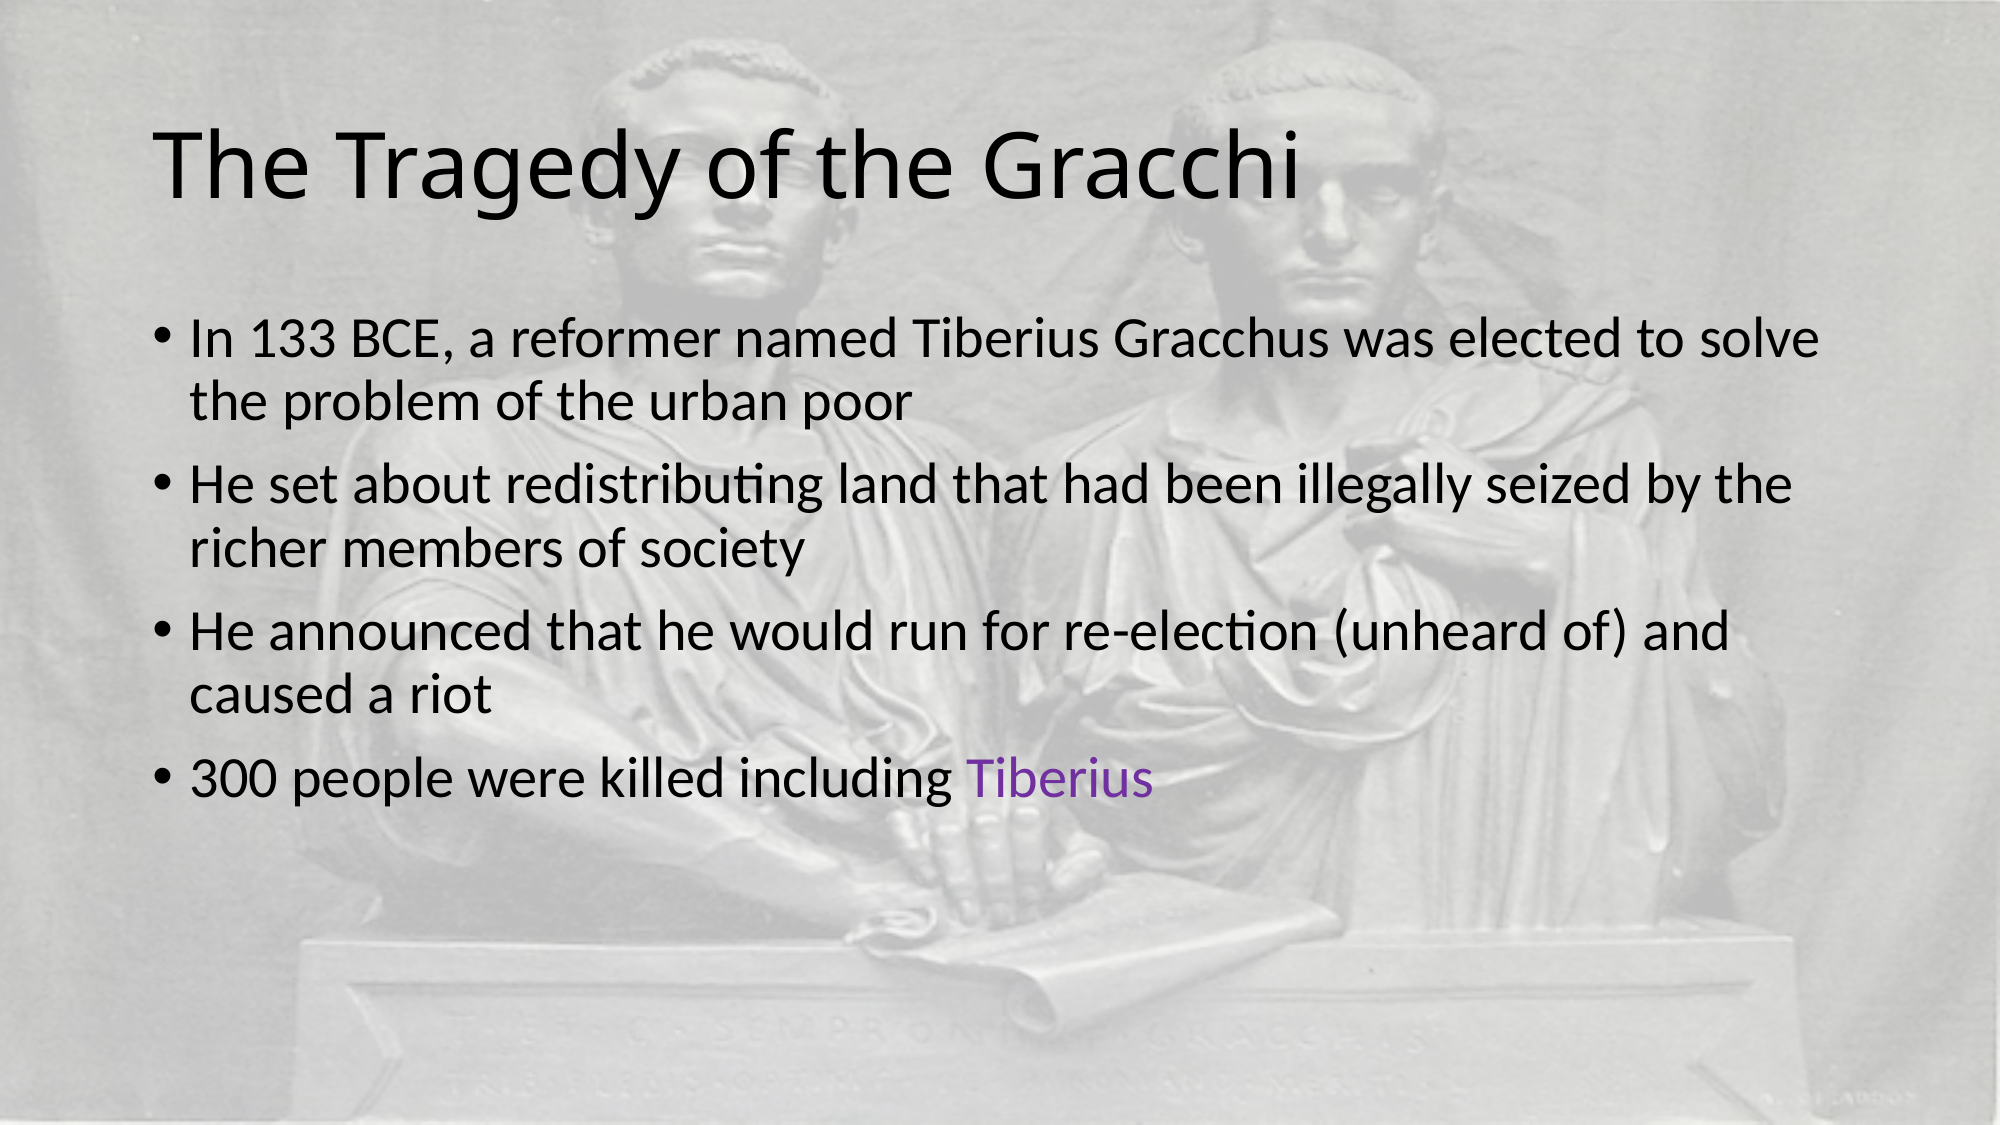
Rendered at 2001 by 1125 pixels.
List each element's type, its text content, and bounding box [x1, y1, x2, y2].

title The Tragedy of the Gracchi [137, 59, 1863, 278]
list In 133 BCE, a reformer named Tiberius Gracchus was elected to solve the problem of the urban poor He set about redistributing land that had been illegally seized by the richer members of society He announced that he would run for re-election (unheard of) and caused a riot 300 people were killed including Tiberius [137, 299, 1863, 1014]
